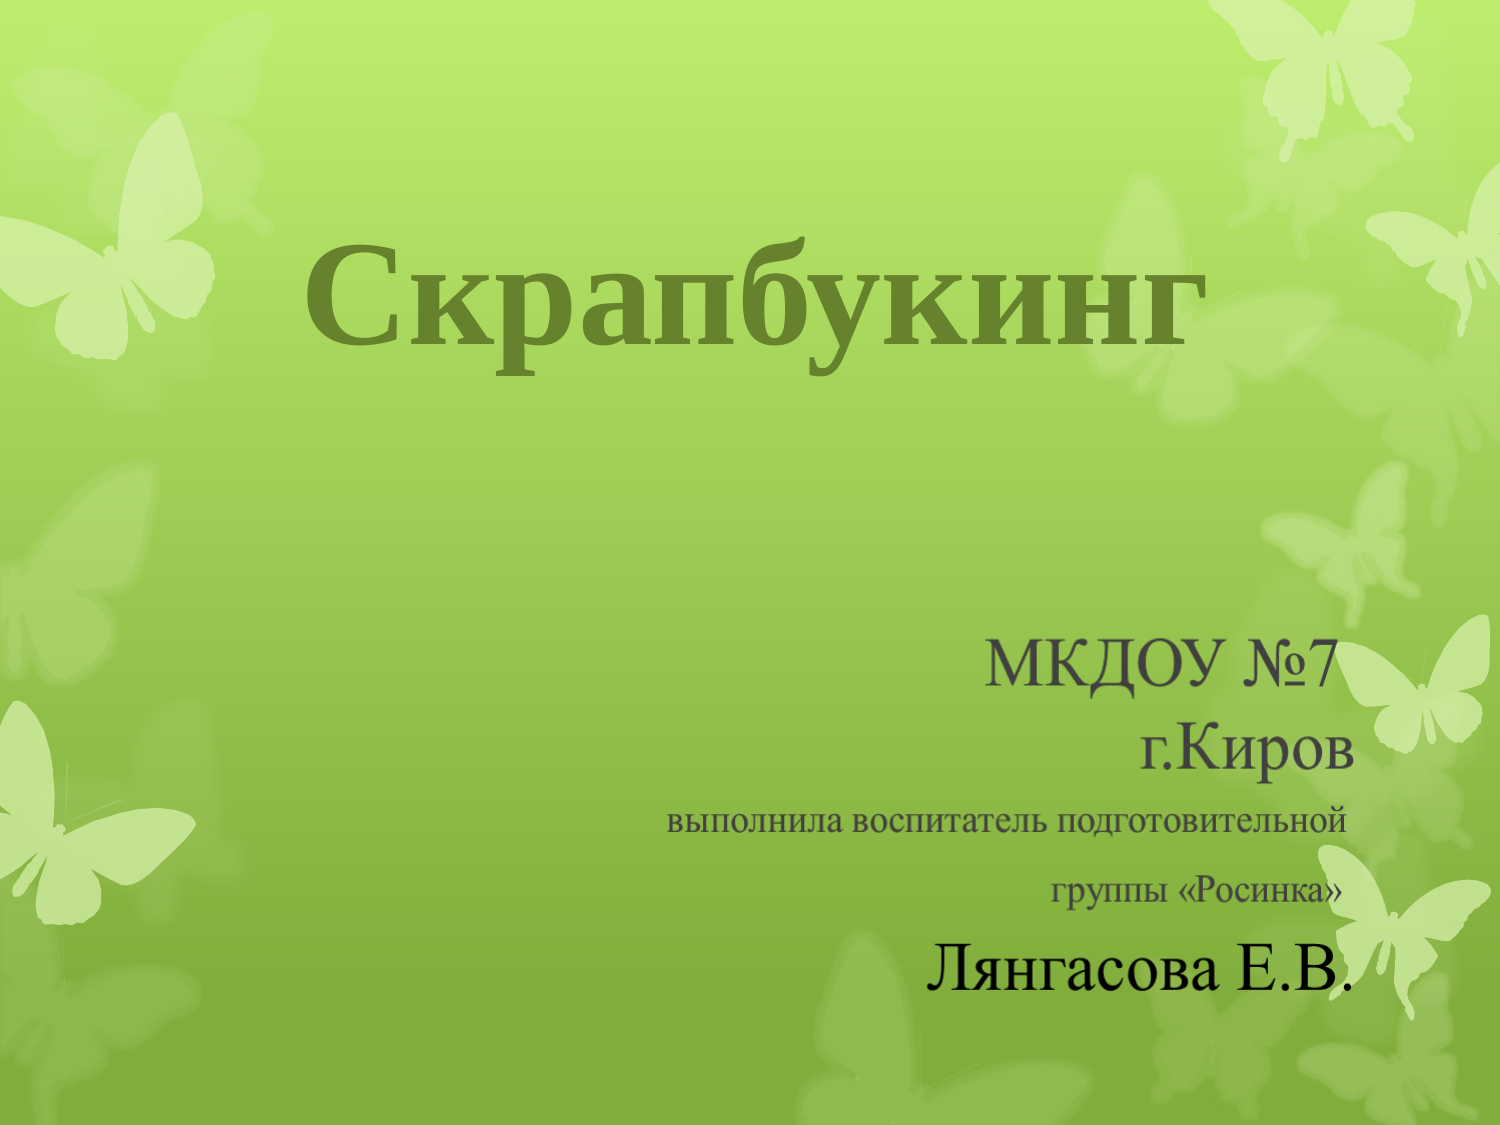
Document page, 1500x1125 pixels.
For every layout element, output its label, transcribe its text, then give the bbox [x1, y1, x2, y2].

list Скрапбукинг [171, 186, 1339, 421]
title [165, 542, 1334, 784]
picture [643, 597, 1397, 1048]
